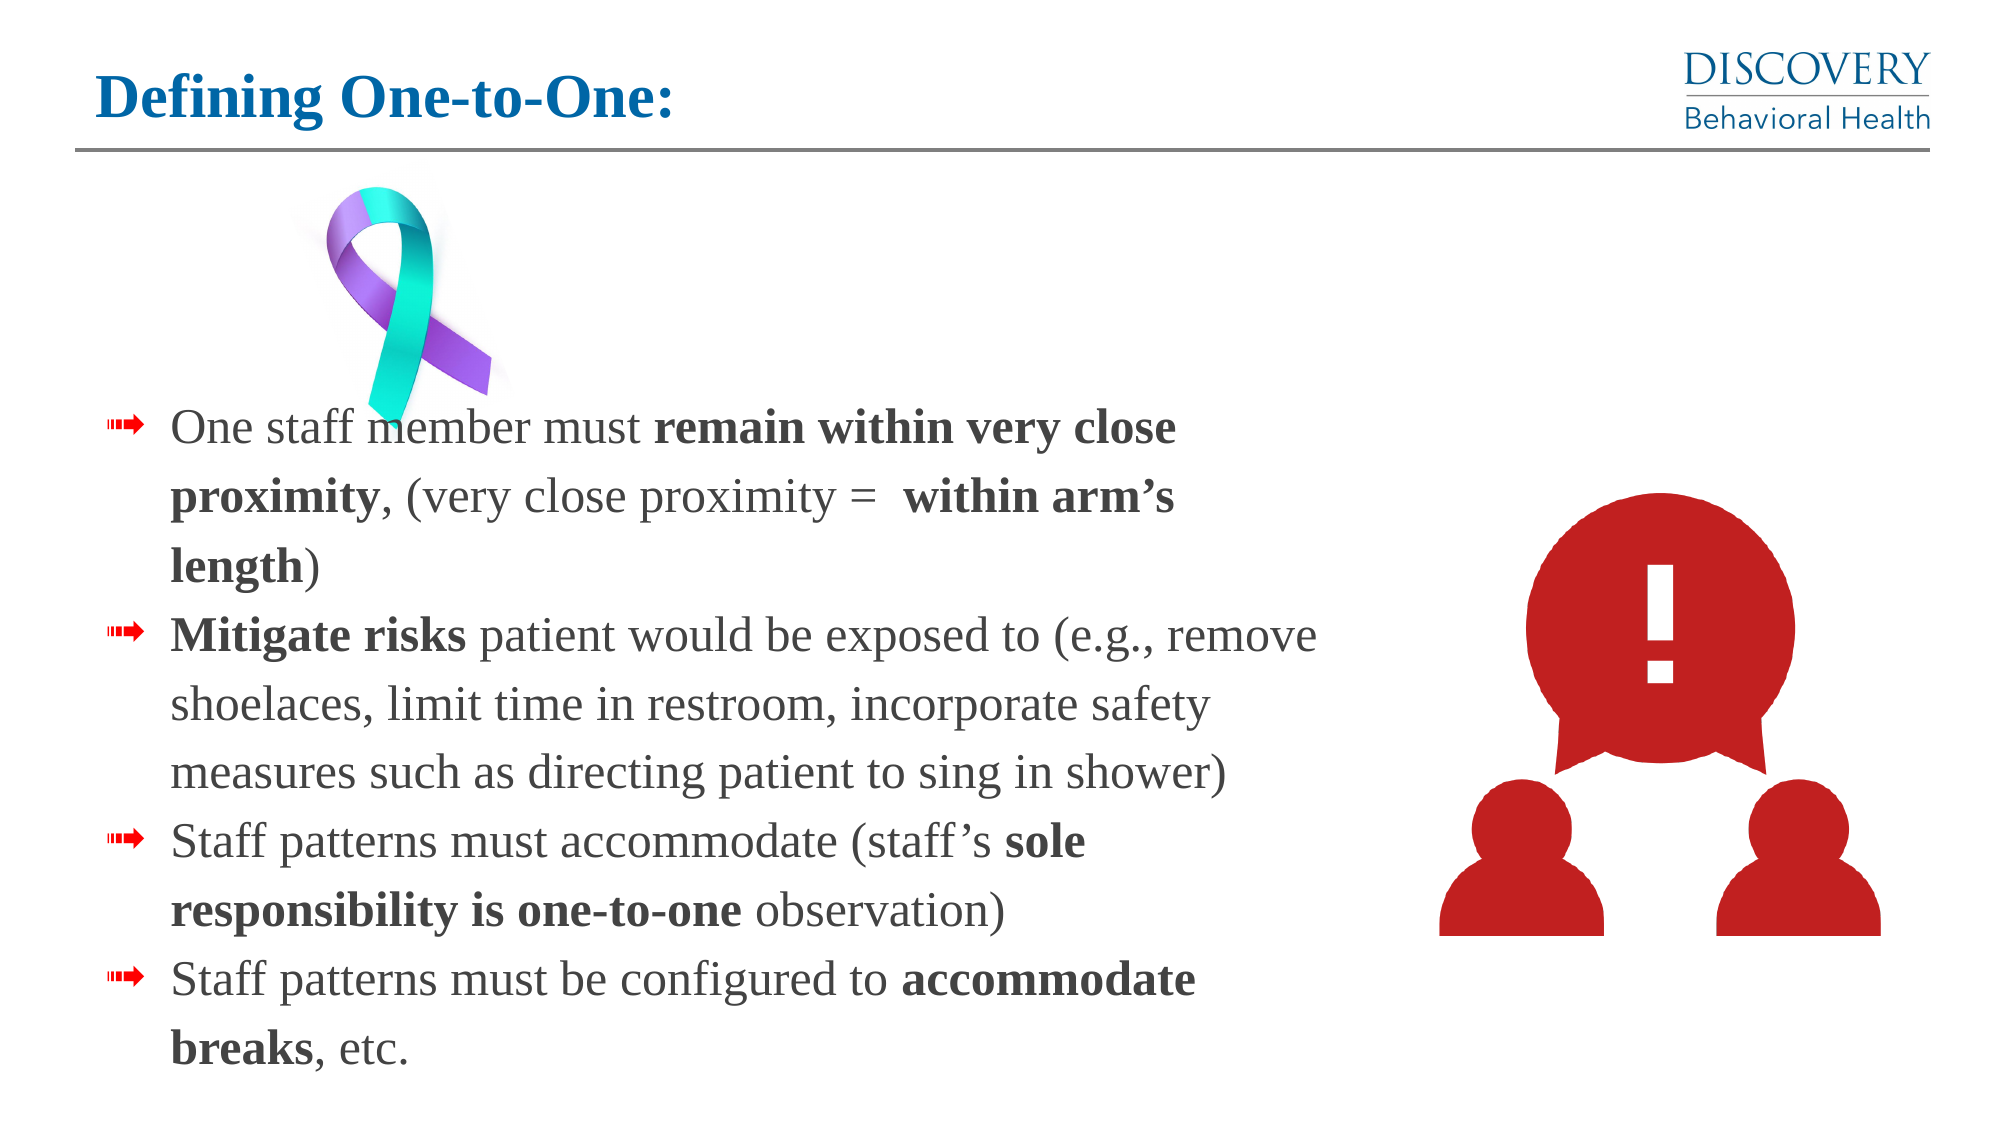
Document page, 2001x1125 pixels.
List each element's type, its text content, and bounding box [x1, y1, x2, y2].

picture [1438, 493, 1882, 936]
title Defining One-to-One: [80, 37, 1440, 158]
list One staff member must remain within very close proximity, (very close proximity = within arm’s length) Mitigate risks patient would be exposed to (e.g., remove shoelaces, limit time in restroom, incorporate safety measures such as directing patient to sing in shower) Staff patterns must accommodate (staff’s sole responsibility is one-to-one observation) Staff patterns must be configured to accommodate breaks, etc. [80, 377, 1352, 1052]
picture [1684, 52, 1931, 129]
picture [288, 158, 509, 430]
